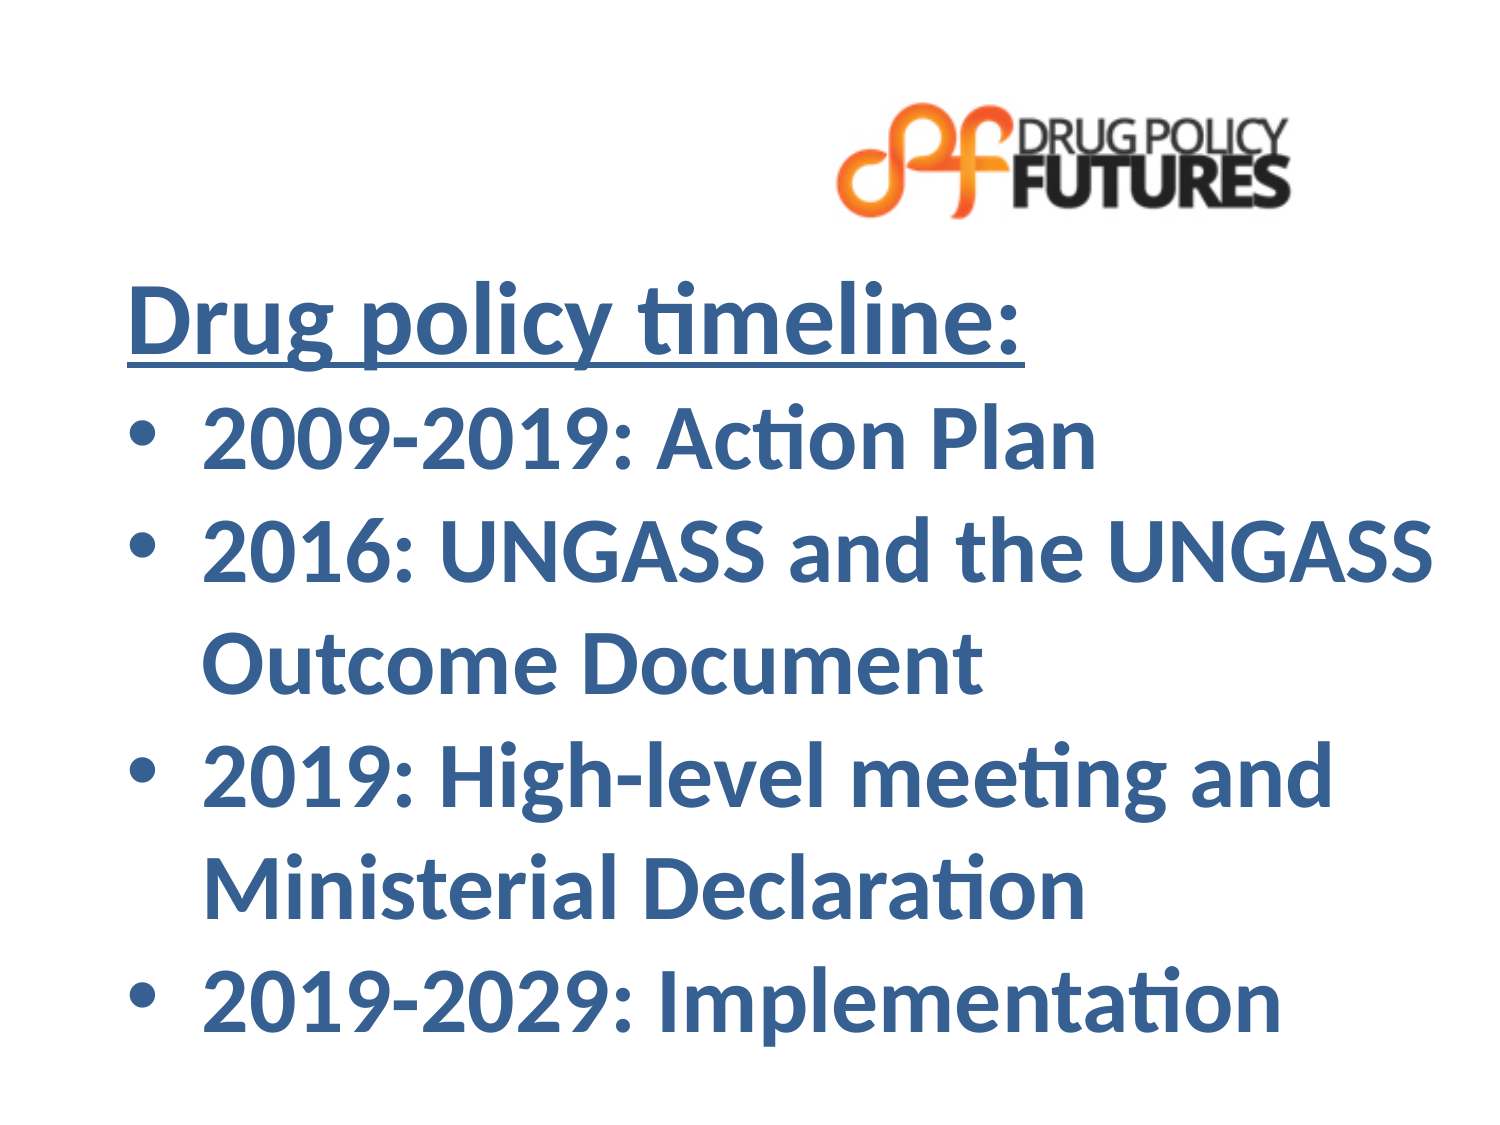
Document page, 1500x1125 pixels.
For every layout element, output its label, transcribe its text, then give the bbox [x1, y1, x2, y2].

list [832, 101, 1297, 223]
text_box Drug policy timeline: 2009-2019: Action Plan 2016: UNGASS and the UNGASS Outcome Document 2019: High-level meeting and Ministerial Declaration 2019-2029: Implementation [112, 243, 1477, 1125]
